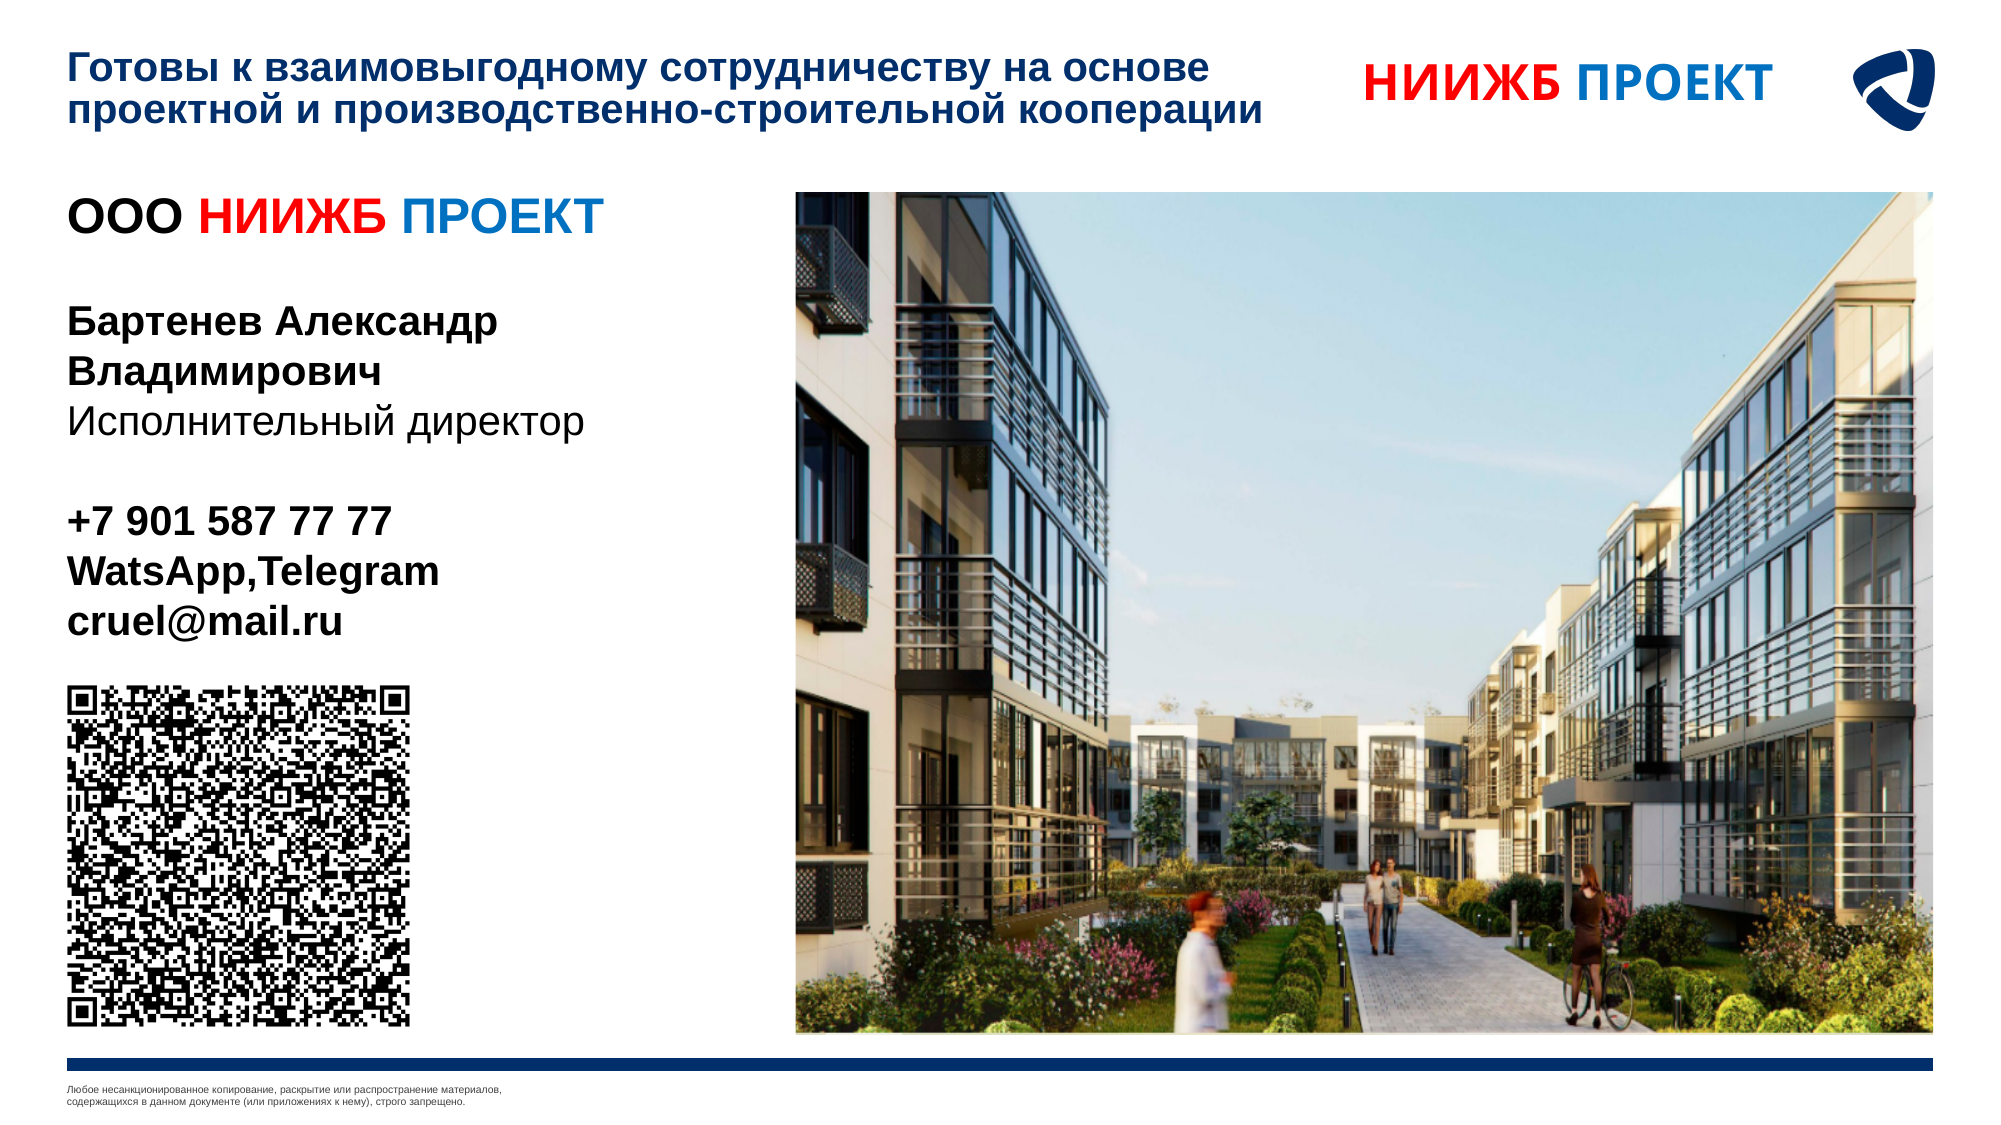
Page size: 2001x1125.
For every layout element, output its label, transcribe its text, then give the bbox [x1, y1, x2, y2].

picture [59, 677, 418, 1036]
title Готовы к взаимовыгодному сотрудничеству на основе проектной и производственно-строительной кооперации [66, 34, 1284, 145]
text_box ООО НИИЖБ ПРОЕКТ Бартенев Александр Владимирович Исполнительный директор +7 901 587 77 77 WatsApp,Telegram cruel@mail.ru [66, 183, 737, 662]
picture [1853, 49, 1935, 131]
picture [795, 183, 1934, 1035]
